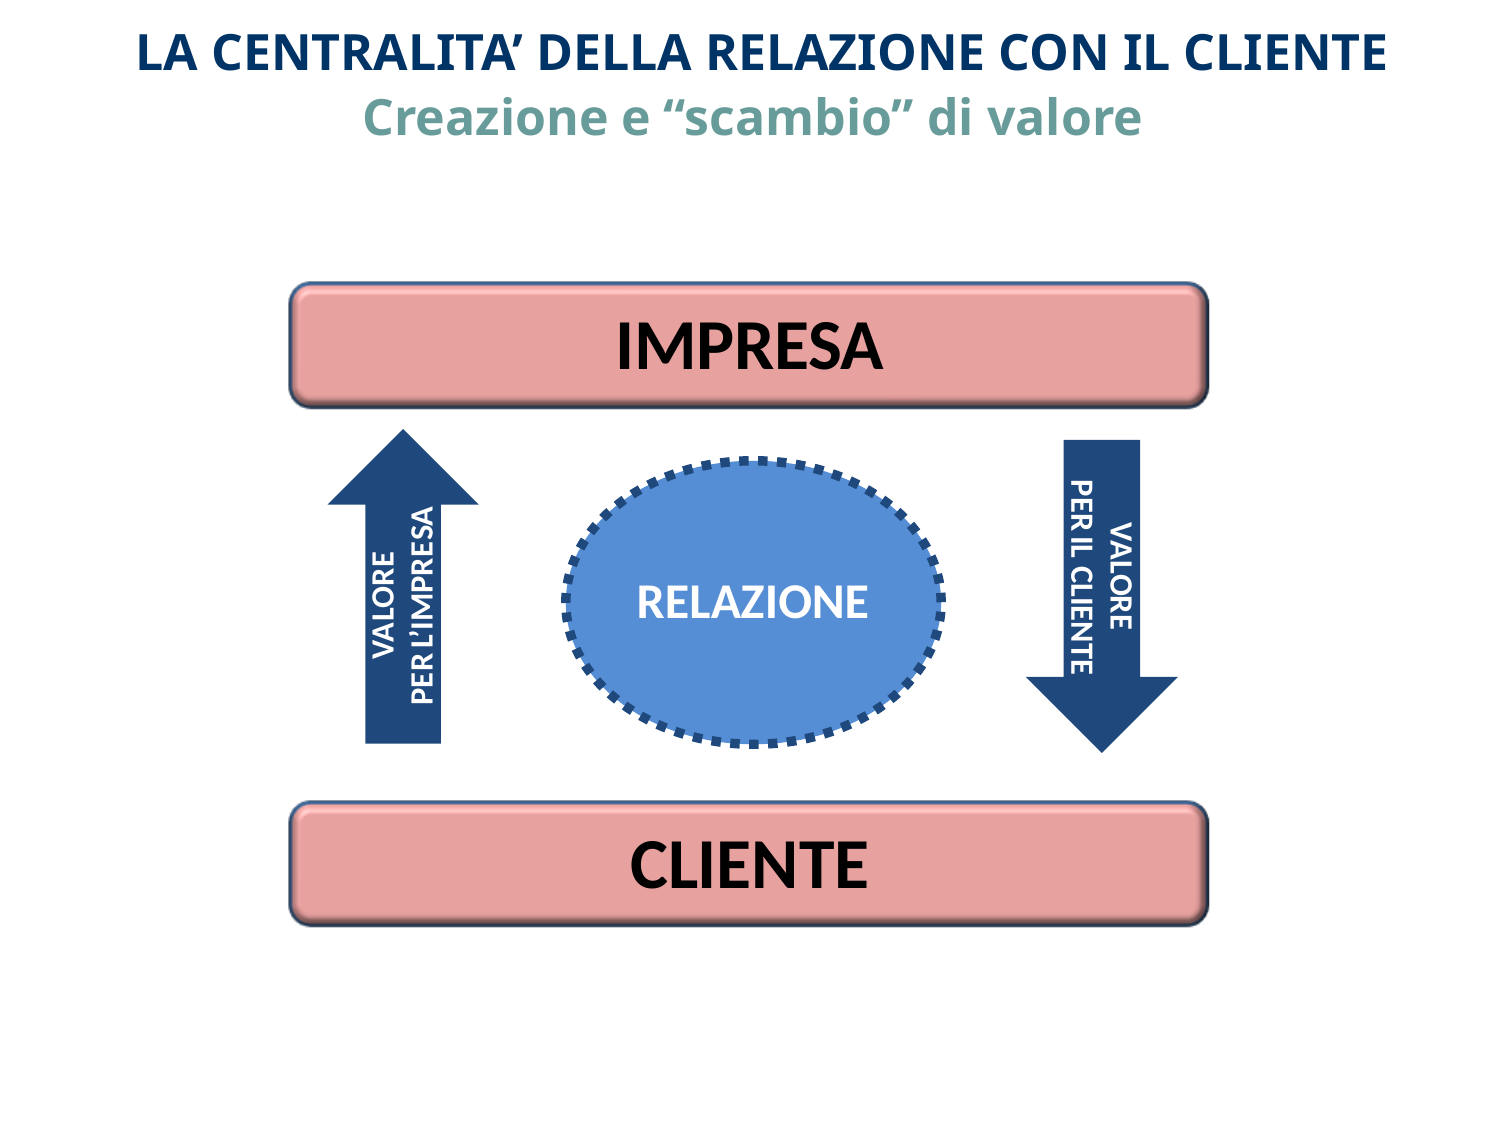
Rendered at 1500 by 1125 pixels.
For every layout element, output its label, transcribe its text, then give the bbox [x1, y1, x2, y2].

text_box LA CENTRALITA’ DELLA RELAZIONE CON IL CLIENTE [75, 12, 1450, 126]
picture [285, 278, 1211, 929]
text_box Creazione e “scambio” di valore [74, 78, 1445, 153]
